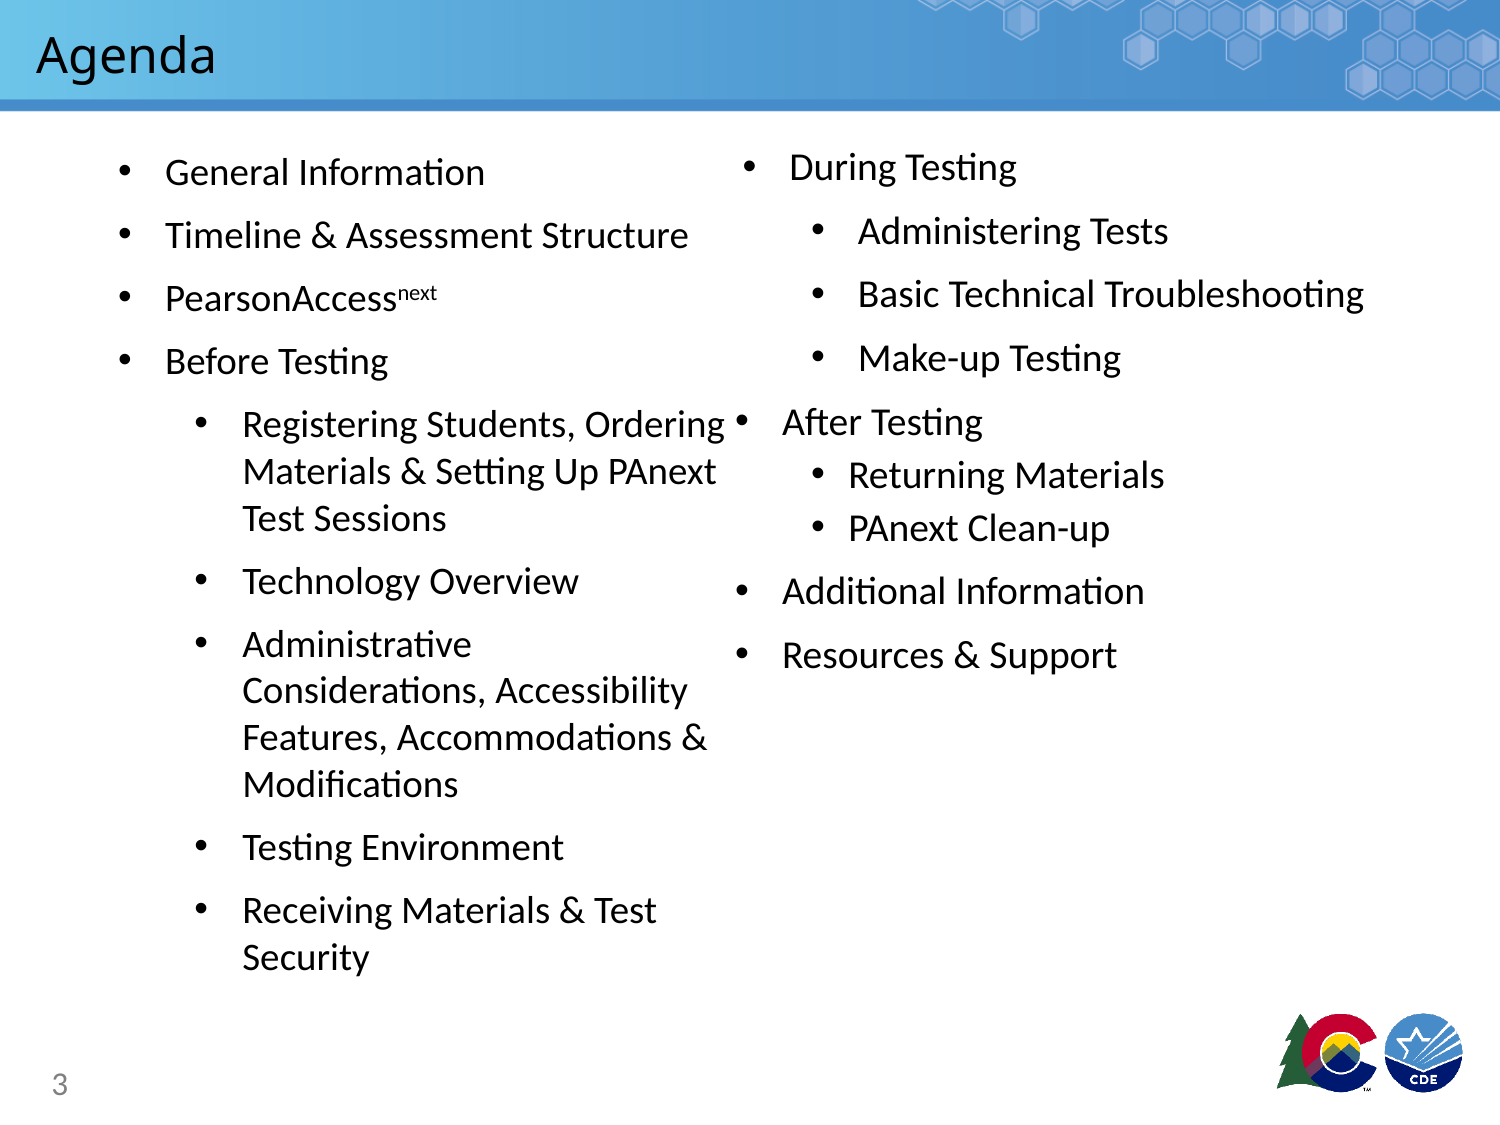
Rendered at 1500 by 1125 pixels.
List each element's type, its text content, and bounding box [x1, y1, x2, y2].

list During Testing Administering Tests Basic Technical Troubleshooting Make-up Testing After Testing Returning Materials PAnext Clean-up Additional Information Resources & Support [720, 139, 1397, 992]
picture [1275, 1012, 1463, 1093]
slide_number 3 [36, 1054, 375, 1115]
title Agenda [36, 27, 1463, 87]
list General Information Timeline & Assessment Structure PearsonAccessnext Before Testing Registering Students, Ordering Materials & Setting Up PAnext Test Sessions Technology Overview Administrative Considerations, Accessibility Features, Accommodations & Modifications Testing Environment Receiving Materials & Test Security [103, 139, 720, 992]
picture [0, 0, 1500, 112]
